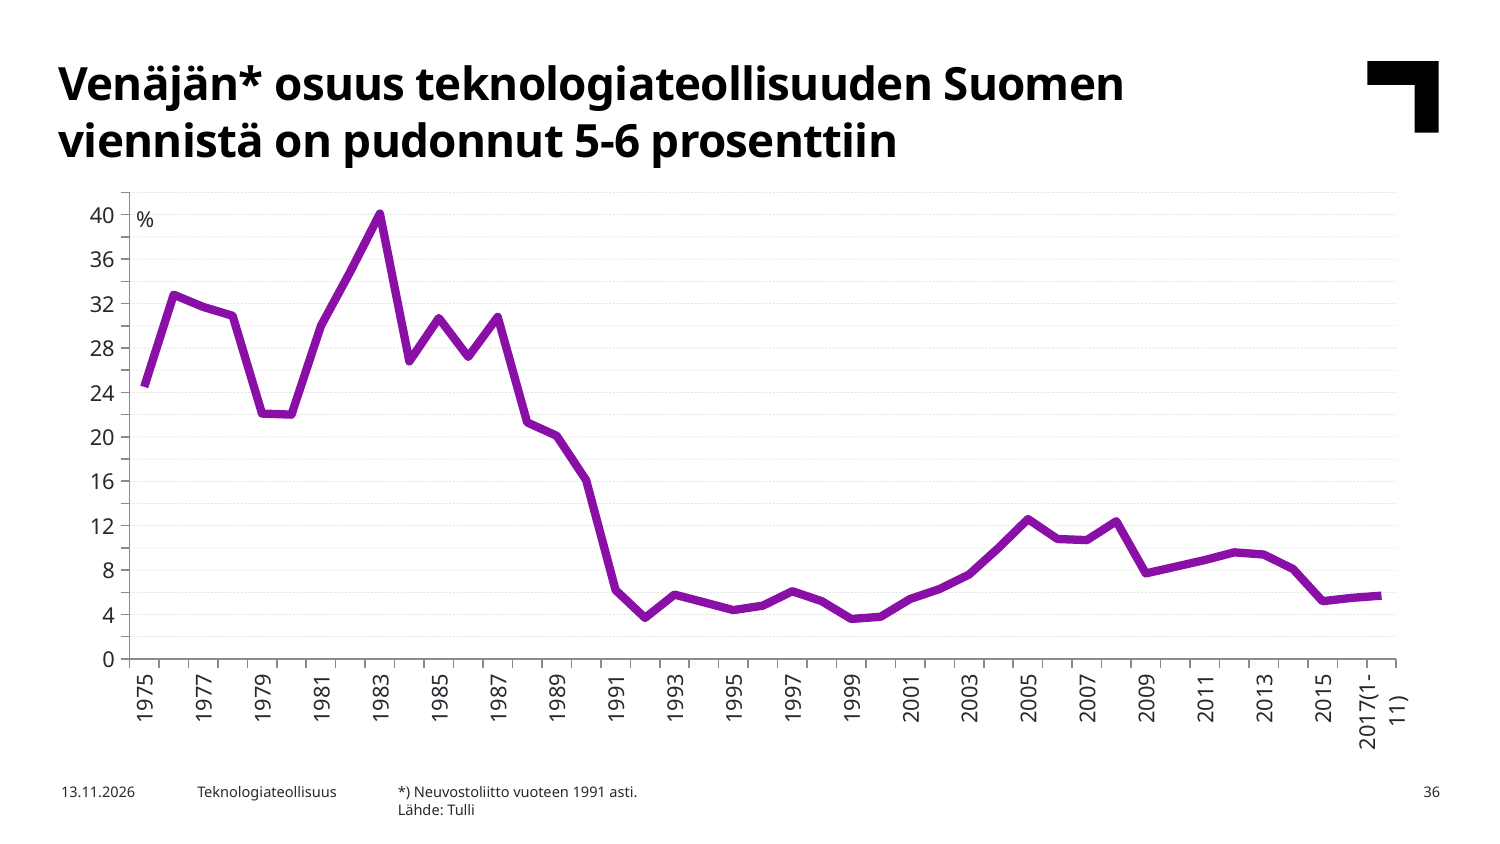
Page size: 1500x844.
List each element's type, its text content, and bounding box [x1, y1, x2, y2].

chart [62, 180, 1440, 763]
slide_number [46, 775, 182, 803]
footer Teknologiateollisuus [182, 775, 382, 803]
list *) Neuvostoliitto vuoteen 1991 asti. Lähde: Tulli [382, 775, 871, 803]
slide_number 36 [1313, 775, 1456, 803]
list Venäjän* osuus teknologiateollisuuden Suomen viennistä on pudonnut 5-6 prosenttiin [41, 46, 1353, 153]
